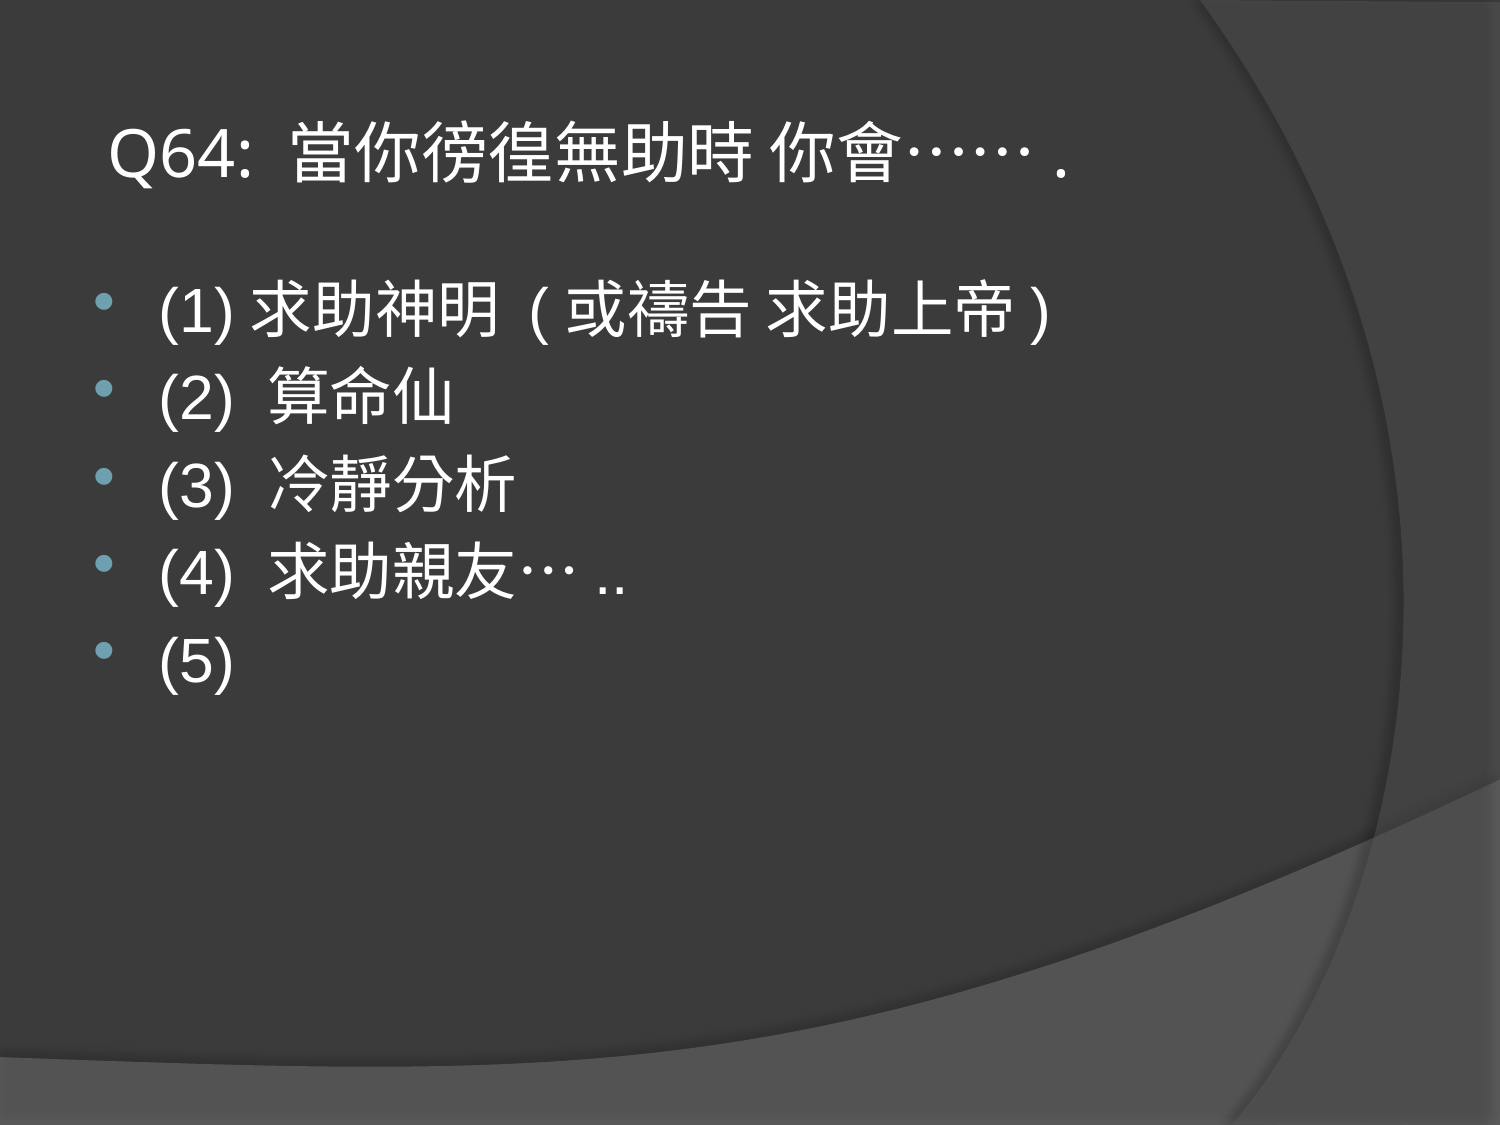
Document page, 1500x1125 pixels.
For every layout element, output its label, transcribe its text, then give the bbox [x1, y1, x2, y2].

title Q64: 當你徬徨無助時 你會……. [75, 45, 1300, 233]
list (1)求助神明 (或禱告 求助上帝) (2) 算命仙 (3) 冷靜分析 (4) 求助親友….. (5) [75, 262, 1300, 1005]
